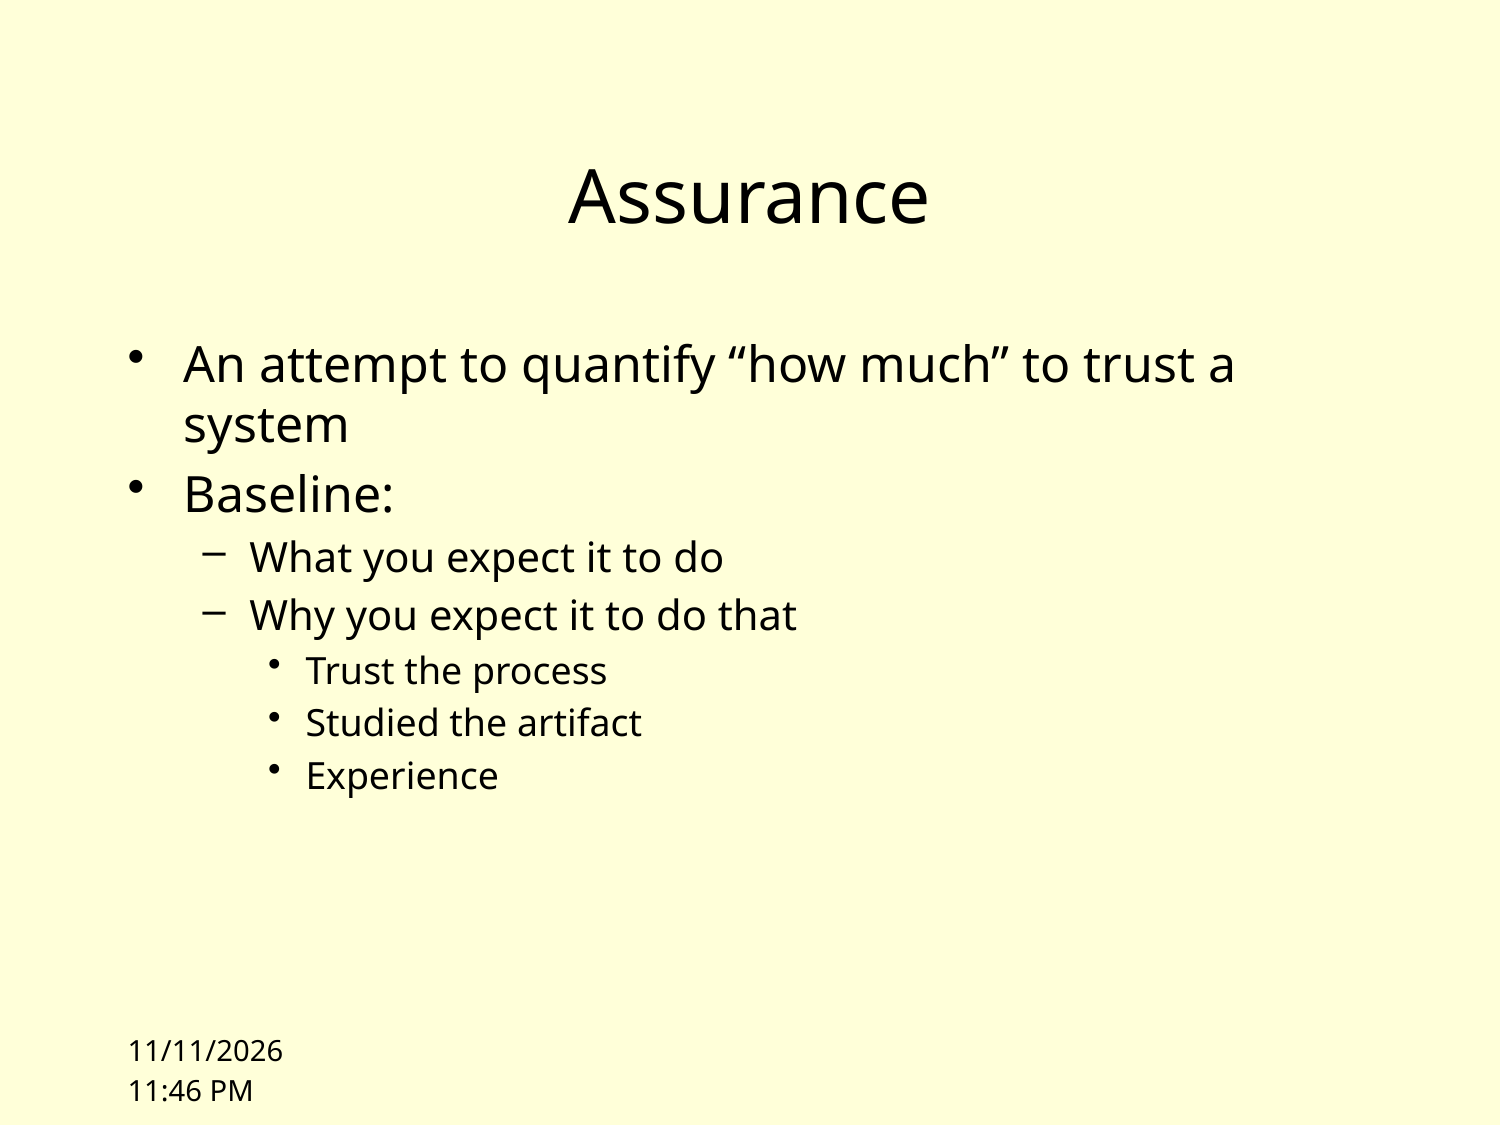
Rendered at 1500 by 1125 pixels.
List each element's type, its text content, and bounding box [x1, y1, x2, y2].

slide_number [112, 1024, 426, 1101]
list An attempt to quantify “how much” to trust a system Baseline: What you expect it to do Why you expect it to do that Trust the process Studied the artifact Experience [112, 324, 1388, 1001]
title Assurance [112, 99, 1388, 288]
